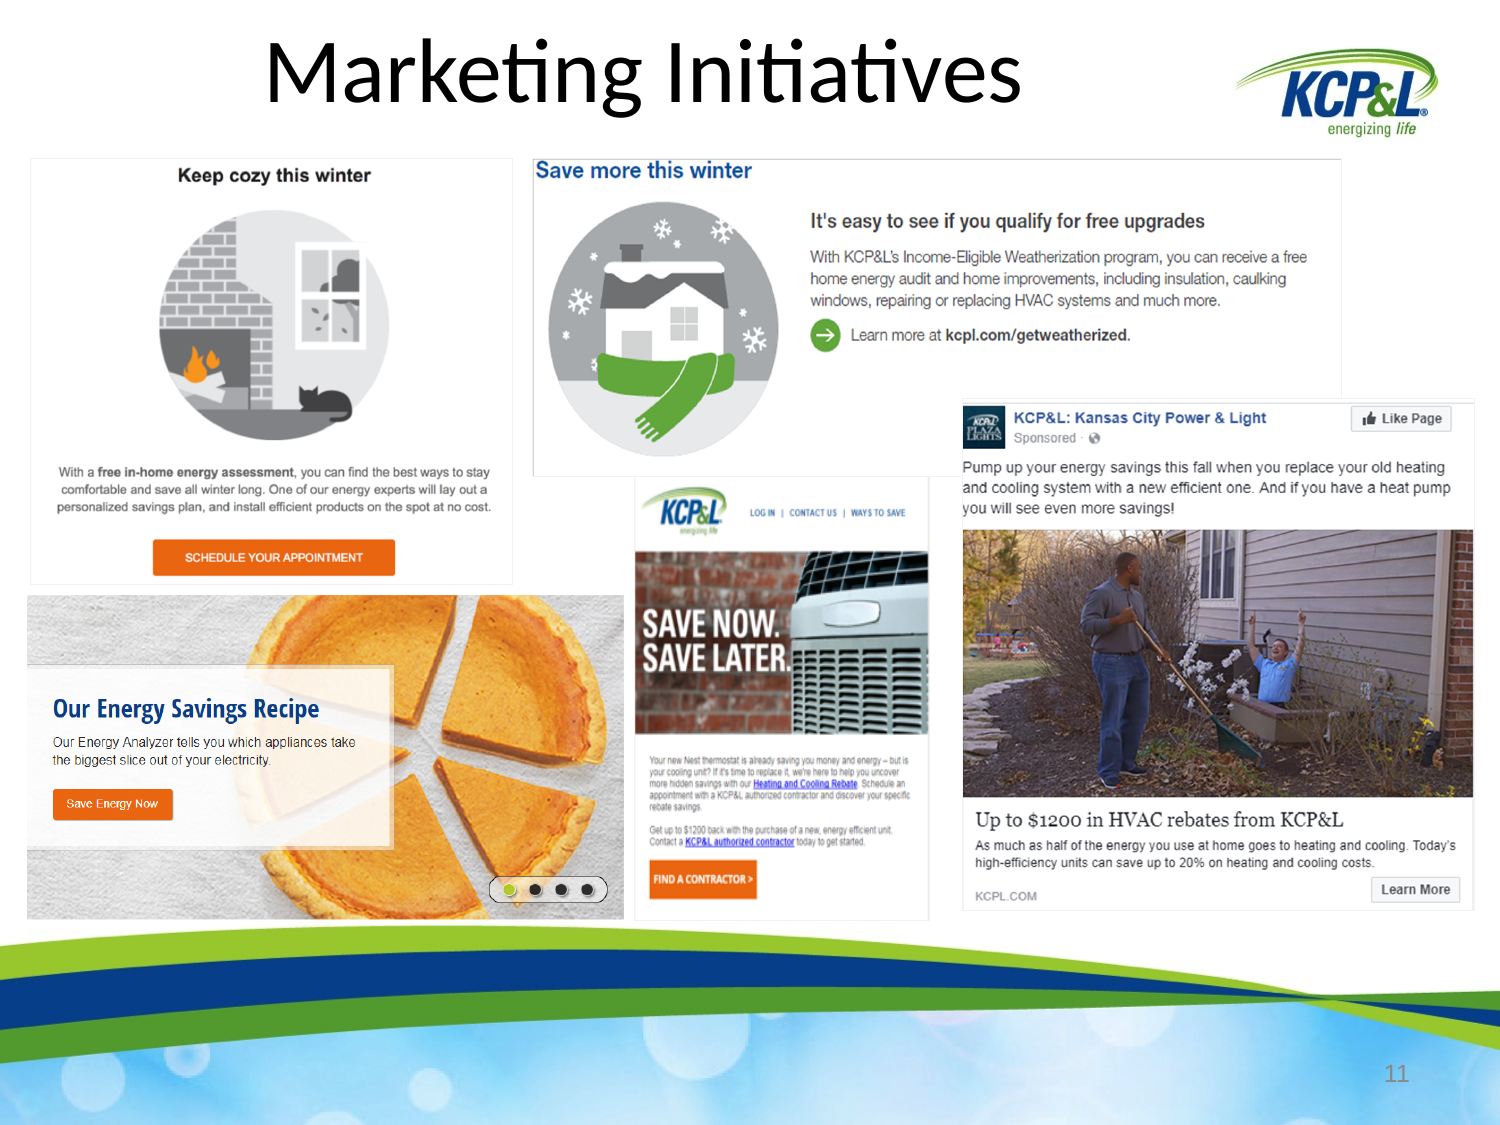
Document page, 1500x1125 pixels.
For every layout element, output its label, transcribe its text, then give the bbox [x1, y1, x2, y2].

picture [0, 0, 1500, 1125]
text_box Marketing Initiatives [62, 3, 1226, 197]
slide_number 11 [1074, 1042, 1425, 1103]
